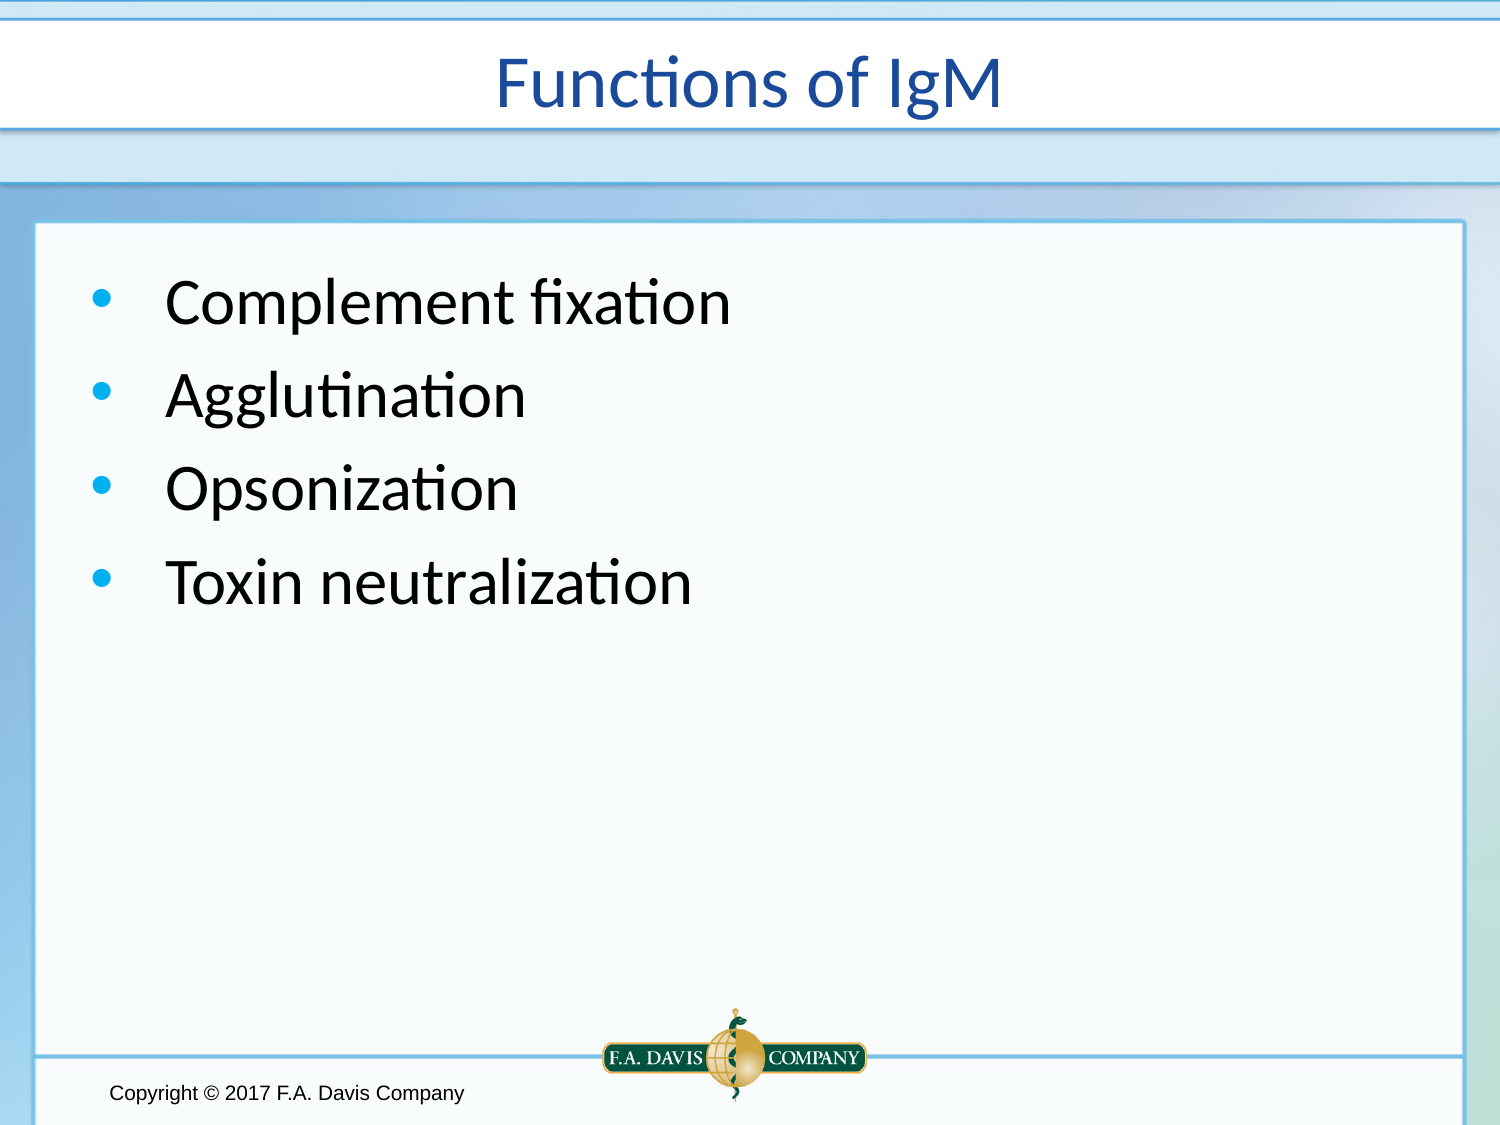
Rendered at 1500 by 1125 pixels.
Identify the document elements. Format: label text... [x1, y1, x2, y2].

picture [0, 135, 1500, 1125]
list Complement fixation Agglutination Opsonization Toxin neutralization [75, 249, 1425, 1005]
picture [0, 0, 1500, 21]
title Functions of IgM [0, 21, 1500, 135]
